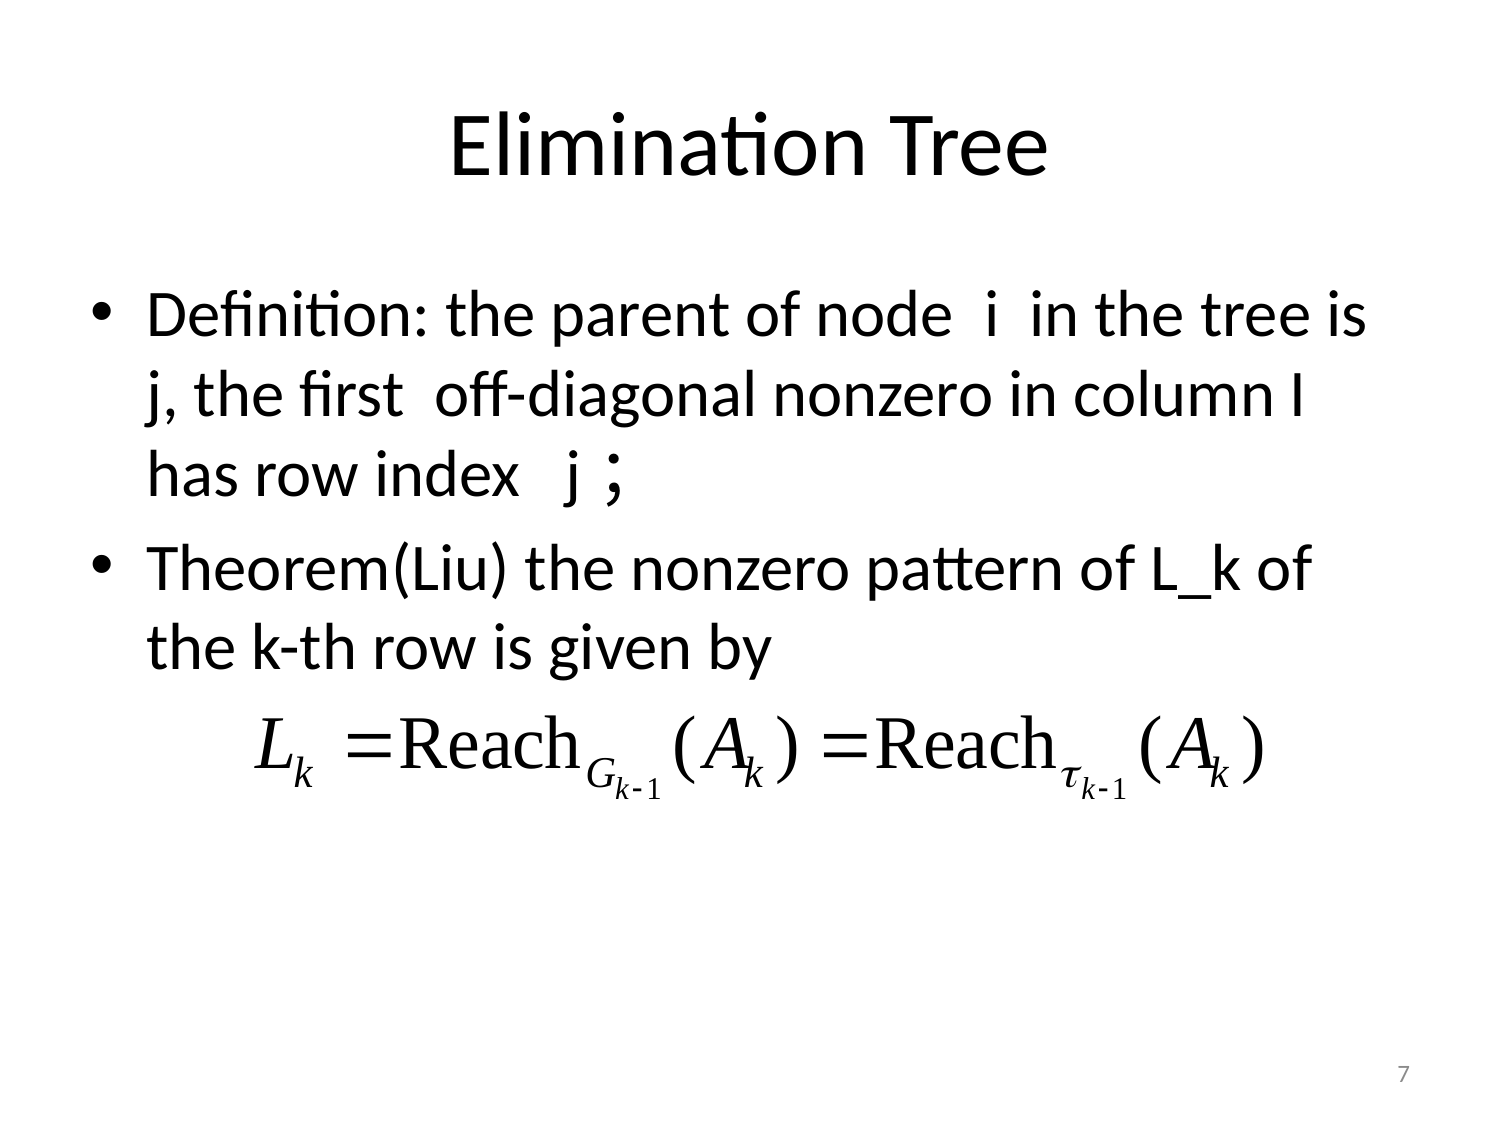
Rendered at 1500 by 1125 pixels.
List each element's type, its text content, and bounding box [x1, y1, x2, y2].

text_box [241, 692, 1282, 813]
list Definition: the parent of node i in the tree is j, the first off-diagonal nonzero in column I has row index j； Theorem(Liu) the nonzero pattern of L_k of the k-th row is given by [75, 262, 1425, 1005]
slide_number 7 [1074, 1042, 1425, 1103]
title Elimination Tree [75, 45, 1425, 233]
